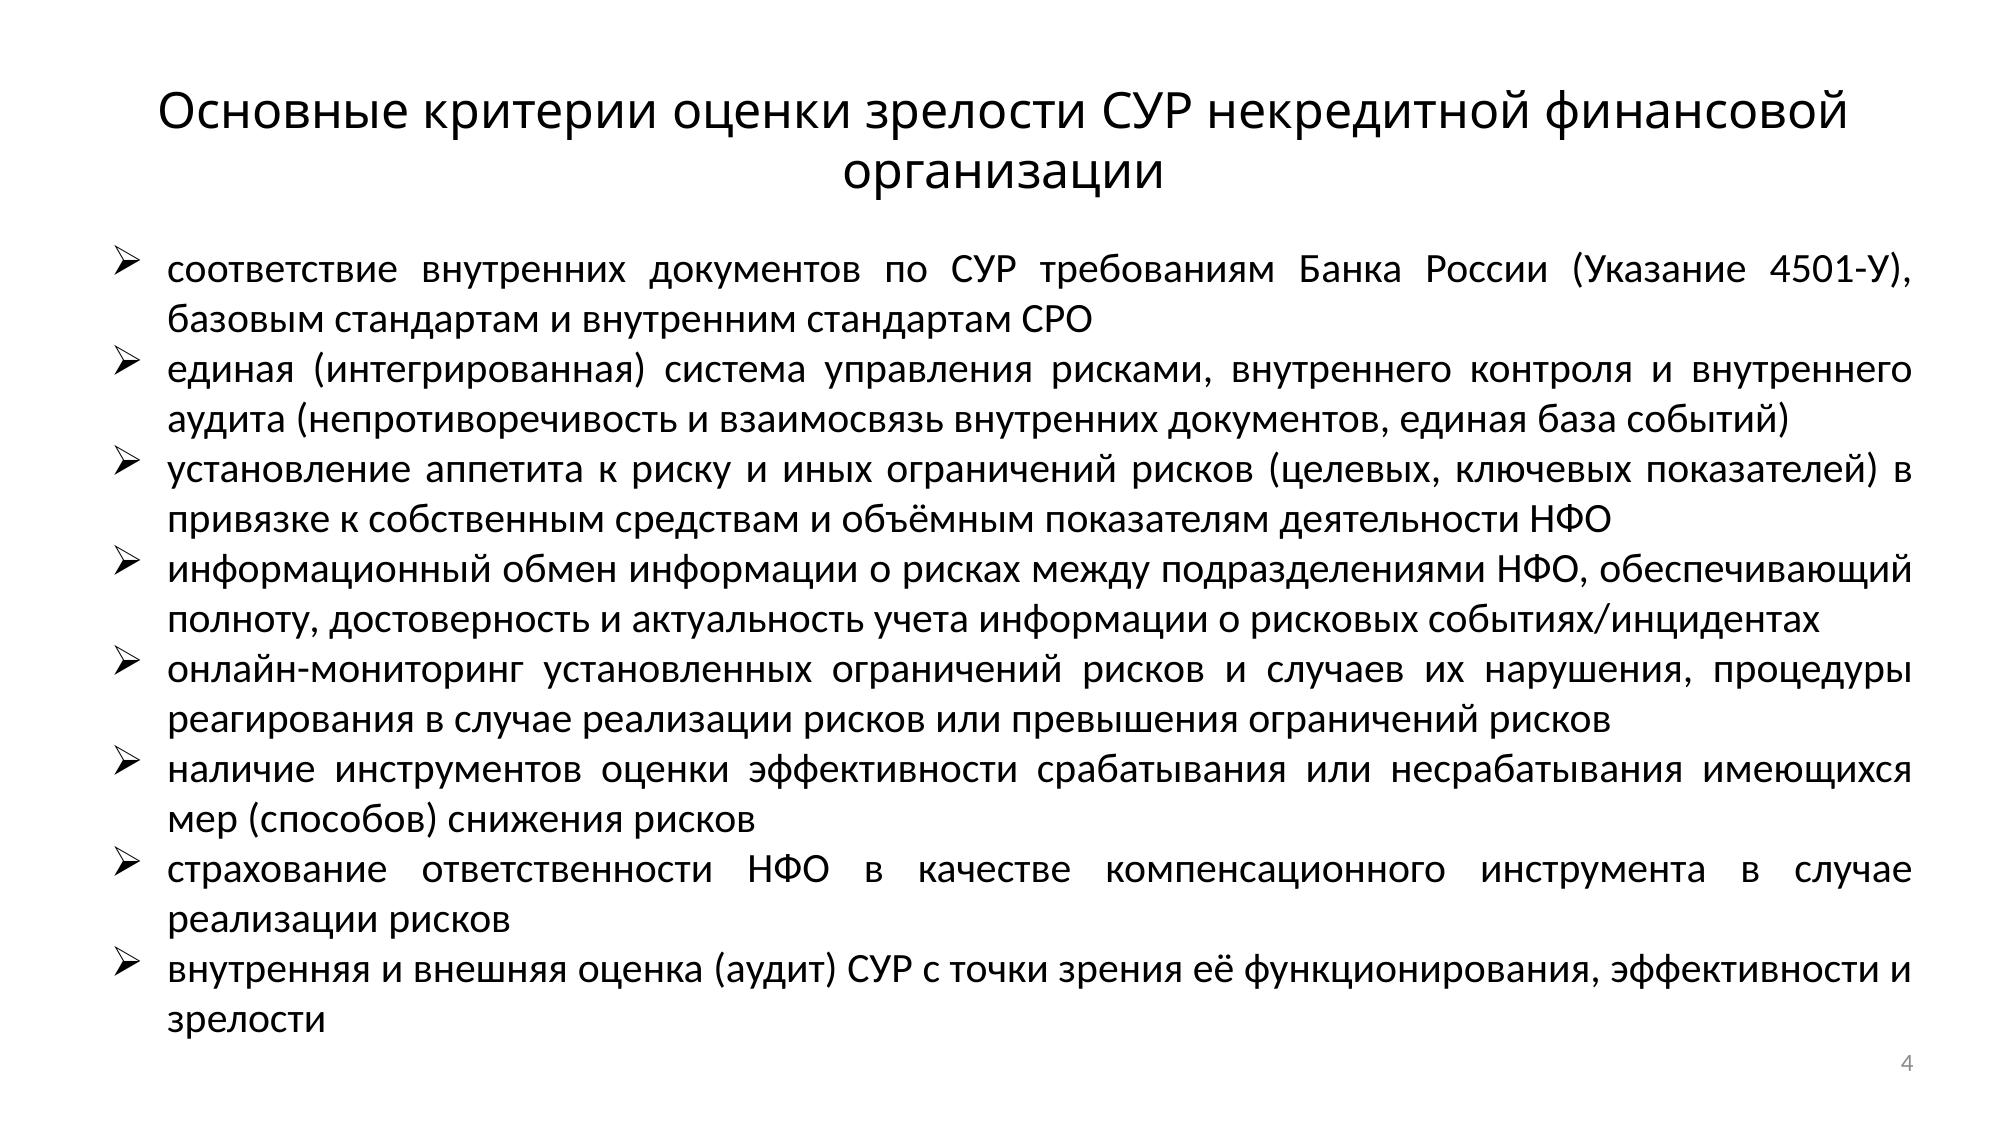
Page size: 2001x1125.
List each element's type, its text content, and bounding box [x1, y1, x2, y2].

slide_number 4 [1463, 1049, 1929, 1092]
text_box соответствие внутренних документов по СУР требованиям Банка России (Указание 4501-У), базовым стандартам и внутренним стандартам СРО единая (интегрированная) система управления рисками, внутреннего контроля и внутреннего аудита (непротиворечивость и взаимосвязь внутренних документов, единая база событий) установление аппетита к риску и иных ограничений рисков (целевых, ключевых показателей) в привязке к собственным средствам и объёмным показателям деятельности НФО информационный обмен информации о рисках между подразделениями НФО, обеспечивающий полноту, достоверность и актуальность учета информации о рисковых событиях/инцидентах онлайн-мониторинг установленных ограничений рисков и случаев их нарушения, процедуры реагирования в случае реализации рисков или превышения ограничений рисков наличие инструментов оценки эффективности срабатывания или несрабатывания имеющихся мер (способов) снижения рисков страхование ответственности НФО в качестве компенсационного инструмента в случае реализации рисков внутренняя и внешняя оценка (аудит) СУР с точки зрения её функционирования, эффективности и зрелости [96, 233, 1929, 1049]
text_box Основные критерии оценки зрелости СУР некредитной финансовой организации [96, 70, 1912, 206]
